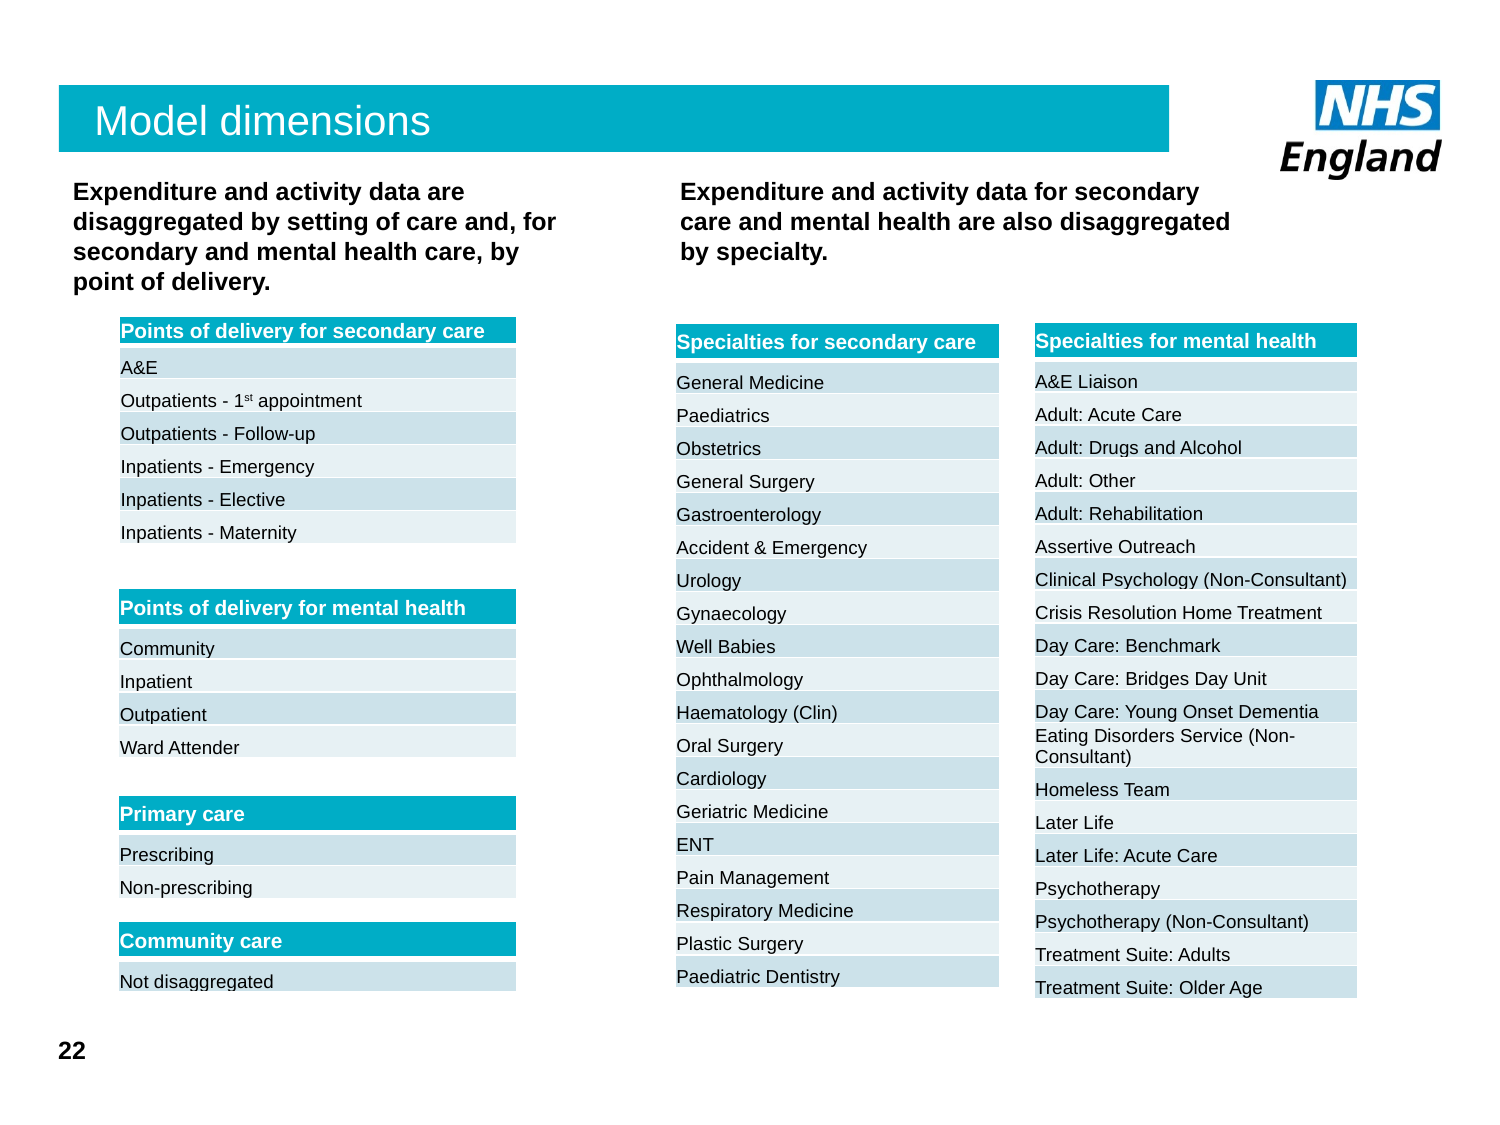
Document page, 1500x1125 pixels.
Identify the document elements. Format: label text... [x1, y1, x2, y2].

table_cell Adult: Acute Care [1035, 393, 1357, 424]
table_header Points of delivery for mental health [119, 589, 516, 624]
table_cell Inpatients - Elective [120, 478, 516, 510]
table_cell General Surgery [676, 460, 999, 492]
table_cell Clinical Psychology (Non-Consultant) [1035, 558, 1357, 589]
table_cell Non-prescribing [119, 866, 516, 898]
table_cell Later Life: Acute Care [1035, 834, 1357, 866]
table_cell Outpatients - 1st appointment [120, 379, 516, 411]
table_cell Inpatients - Emergency [120, 445, 516, 477]
table_cell Cardiology [676, 757, 999, 789]
picture [1280, 80, 1442, 180]
table_header Community care [119, 922, 516, 956]
table_cell Respiratory Medicine [676, 889, 999, 921]
table_header Points of delivery for secondary care [120, 317, 516, 343]
table_cell Inpatients - Maternity [120, 511, 516, 543]
table_cell Urology [676, 559, 999, 591]
table_cell Adult: Rehabilitation [1035, 492, 1357, 523]
table_cell Later Life [1035, 801, 1357, 833]
table_cell ENT [676, 823, 999, 855]
table_cell Psychotherapy (Non-Consultant) [1035, 900, 1357, 932]
table_cell Adult: Drugs and Alcohol [1035, 426, 1357, 457]
table_cell General Medicine [676, 363, 999, 393]
table_cell Community [119, 629, 516, 658]
table_cell Not disaggregated [119, 962, 516, 991]
table_header Specialties for secondary care [676, 324, 999, 358]
table_cell Paediatrics [676, 394, 999, 426]
table_header Specialties for mental health [1035, 323, 1357, 357]
table_cell Eating Disorders Service (Non-Consultant) [1035, 723, 1357, 767]
table_cell Inpatient [119, 660, 516, 691]
slide_number 22 [58, 1035, 108, 1065]
table_cell Day Care: Bridges Day Unit [1035, 657, 1357, 689]
table_cell A&E [120, 348, 516, 378]
table_cell Ward Attender [119, 726, 516, 757]
table_cell Assertive Outreach [1035, 525, 1357, 556]
table_cell Ophthalmology [676, 658, 999, 690]
table_cell Adult: Other [1035, 459, 1357, 490]
table_cell Pain Management [676, 856, 999, 888]
table_cell Well Babies [676, 625, 999, 657]
table_cell Psychotherapy [1035, 867, 1357, 899]
table_cell Day Care: Benchmark [1035, 624, 1357, 656]
table_header Primary care [119, 796, 516, 830]
table_cell Treatment Suite: Adults [1035, 933, 1357, 965]
table_cell Oral Surgery [676, 724, 999, 756]
table_cell Plastic Surgery [676, 923, 999, 954]
text_box Expenditure and activity data for secondary care and mental health are also disaggregated by specialty. [665, 168, 1263, 273]
table_cell Treatment Suite: Older Age [1035, 966, 1357, 998]
table_cell Paediatric Dentistry [676, 956, 999, 987]
table_cell Obstetrics [676, 427, 999, 459]
table_cell Homeless Team [1035, 768, 1357, 800]
table_cell Geriatric Medicine [676, 790, 999, 822]
table_cell Outpatient [119, 693, 516, 724]
table_cell Outpatients - Follow-up [120, 412, 516, 444]
table_cell Gastroenterology [676, 493, 999, 525]
table_cell A&E Liaison [1035, 362, 1357, 391]
table_cell Accident & Emergency [676, 526, 999, 558]
table_cell Gynaecology [676, 592, 999, 624]
table_cell Day Care: Young Onset Dementia [1035, 690, 1357, 722]
text_box Expenditure and activity data are disaggregated by setting of care and, for secondary and mental health care, by point of delivery. [58, 168, 600, 303]
table_cell Haematology (Clin) [676, 691, 999, 723]
table_cell Prescribing [119, 835, 516, 865]
title Model dimensions [58, 85, 1170, 152]
table_cell Crisis Resolution Home Treatment [1035, 591, 1357, 622]
